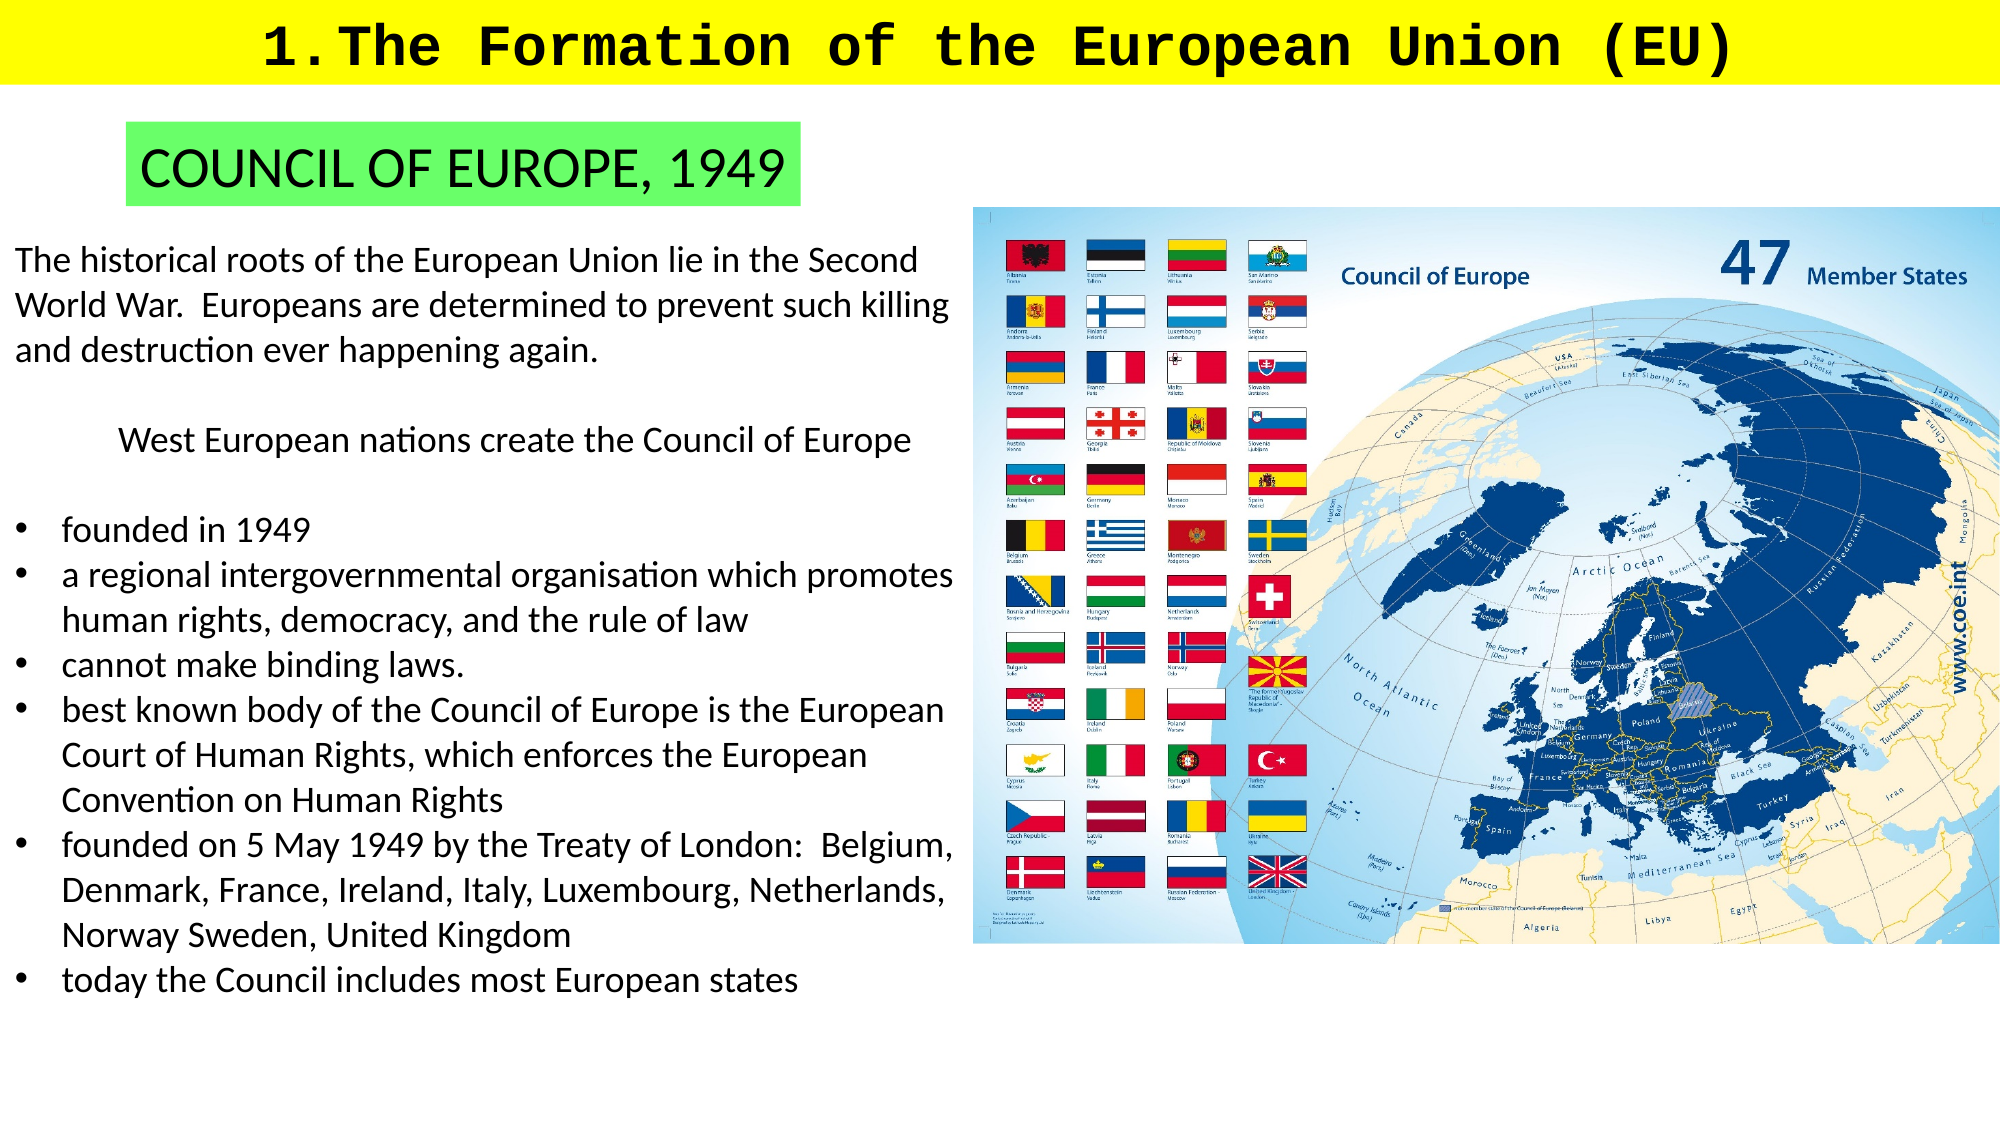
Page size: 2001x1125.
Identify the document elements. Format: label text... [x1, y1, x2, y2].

picture [973, 207, 2000, 944]
text_box COUNCIL OF EUROPE, 1949 [125, 121, 801, 207]
text_box The historical roots of the European Union lie in the Second World War. Europeans are determined to prevent such killing and destruction ever happening again. West European nations create the Council of Europe founded in 1949 a regional intergovernmental organisation which promotes human rights, democracy, and the rule of law cannot make binding laws. best known body of the Council of Europe is the European Court of Human Rights, which enforces the European Convention on Human Rights founded on 5 May 1949 by the Treaty of London: Belgium, Denmark, France, Ireland, Italy, Luxembourg, Netherlands, Norway Sweden, United Kingdom today the Council includes most European states [0, 228, 1031, 1008]
text_box The Formation of the European Union (EU) [0, 0, 2000, 85]
